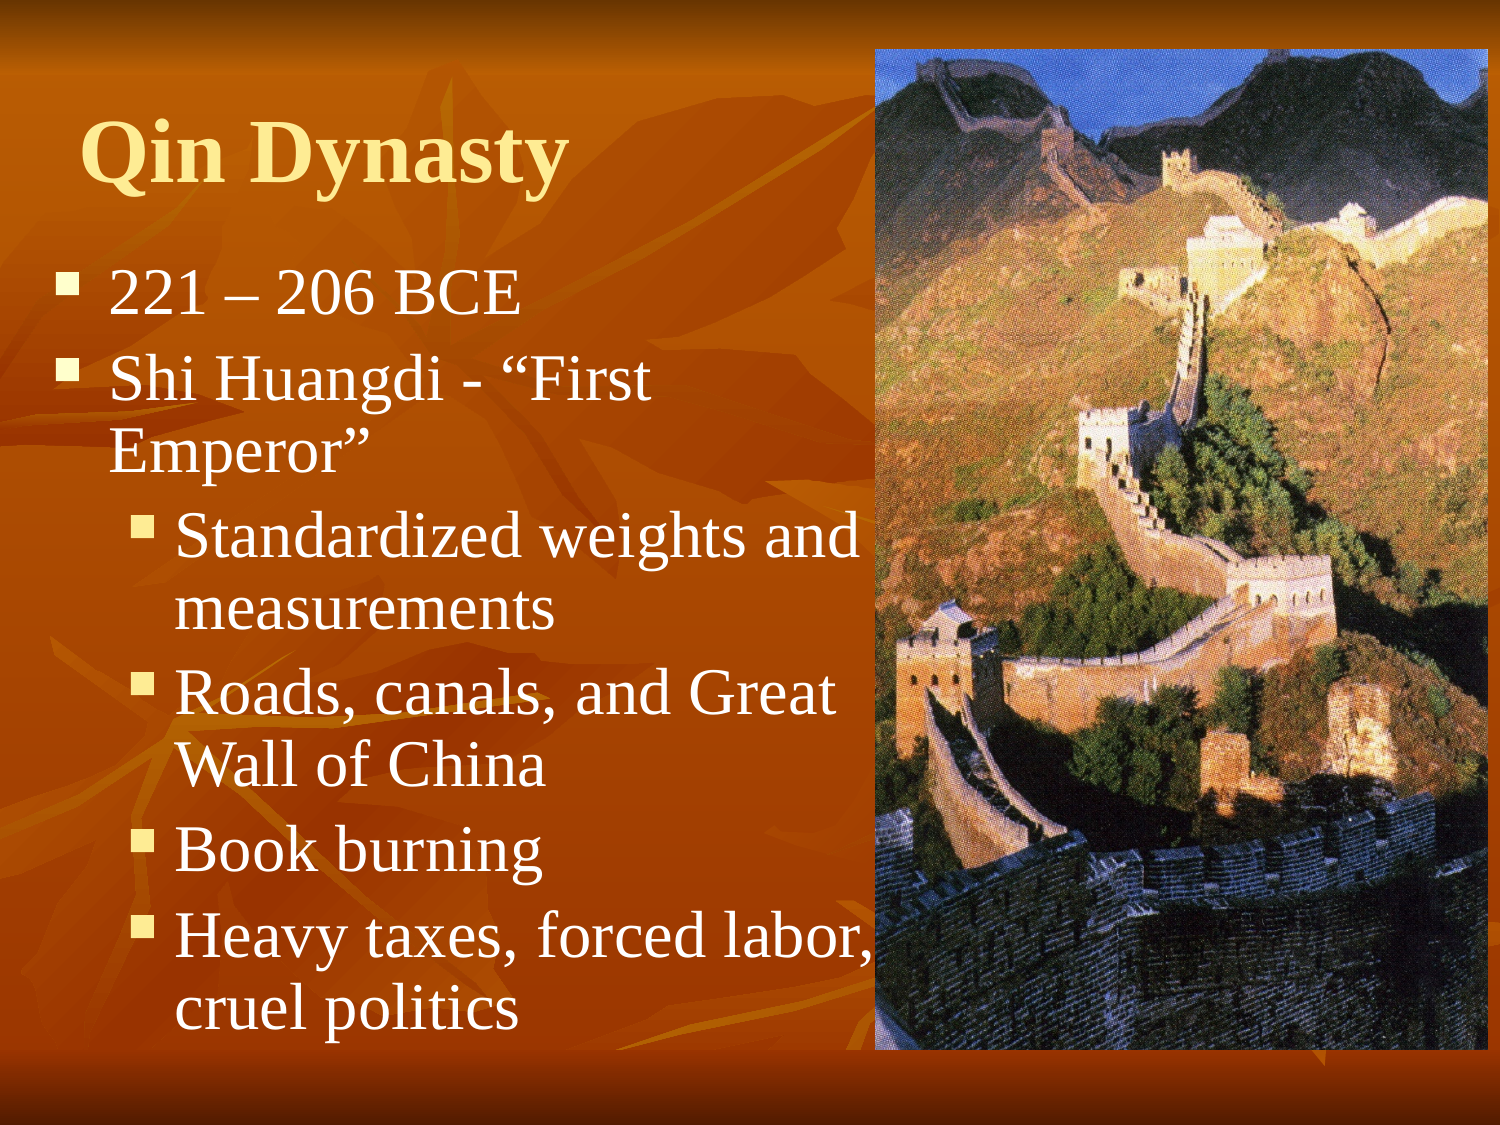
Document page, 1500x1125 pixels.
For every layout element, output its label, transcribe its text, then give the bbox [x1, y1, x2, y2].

list 221 – 206 BCE Shi Huangdi - “First Emperor” Standardized weights and measurements Roads, canals, and Great Wall of China Book burning Heavy taxes, forced labor, cruel politics [37, 249, 938, 1063]
picture [875, 49, 1488, 1051]
title Qin Dynasty [24, 49, 626, 243]
